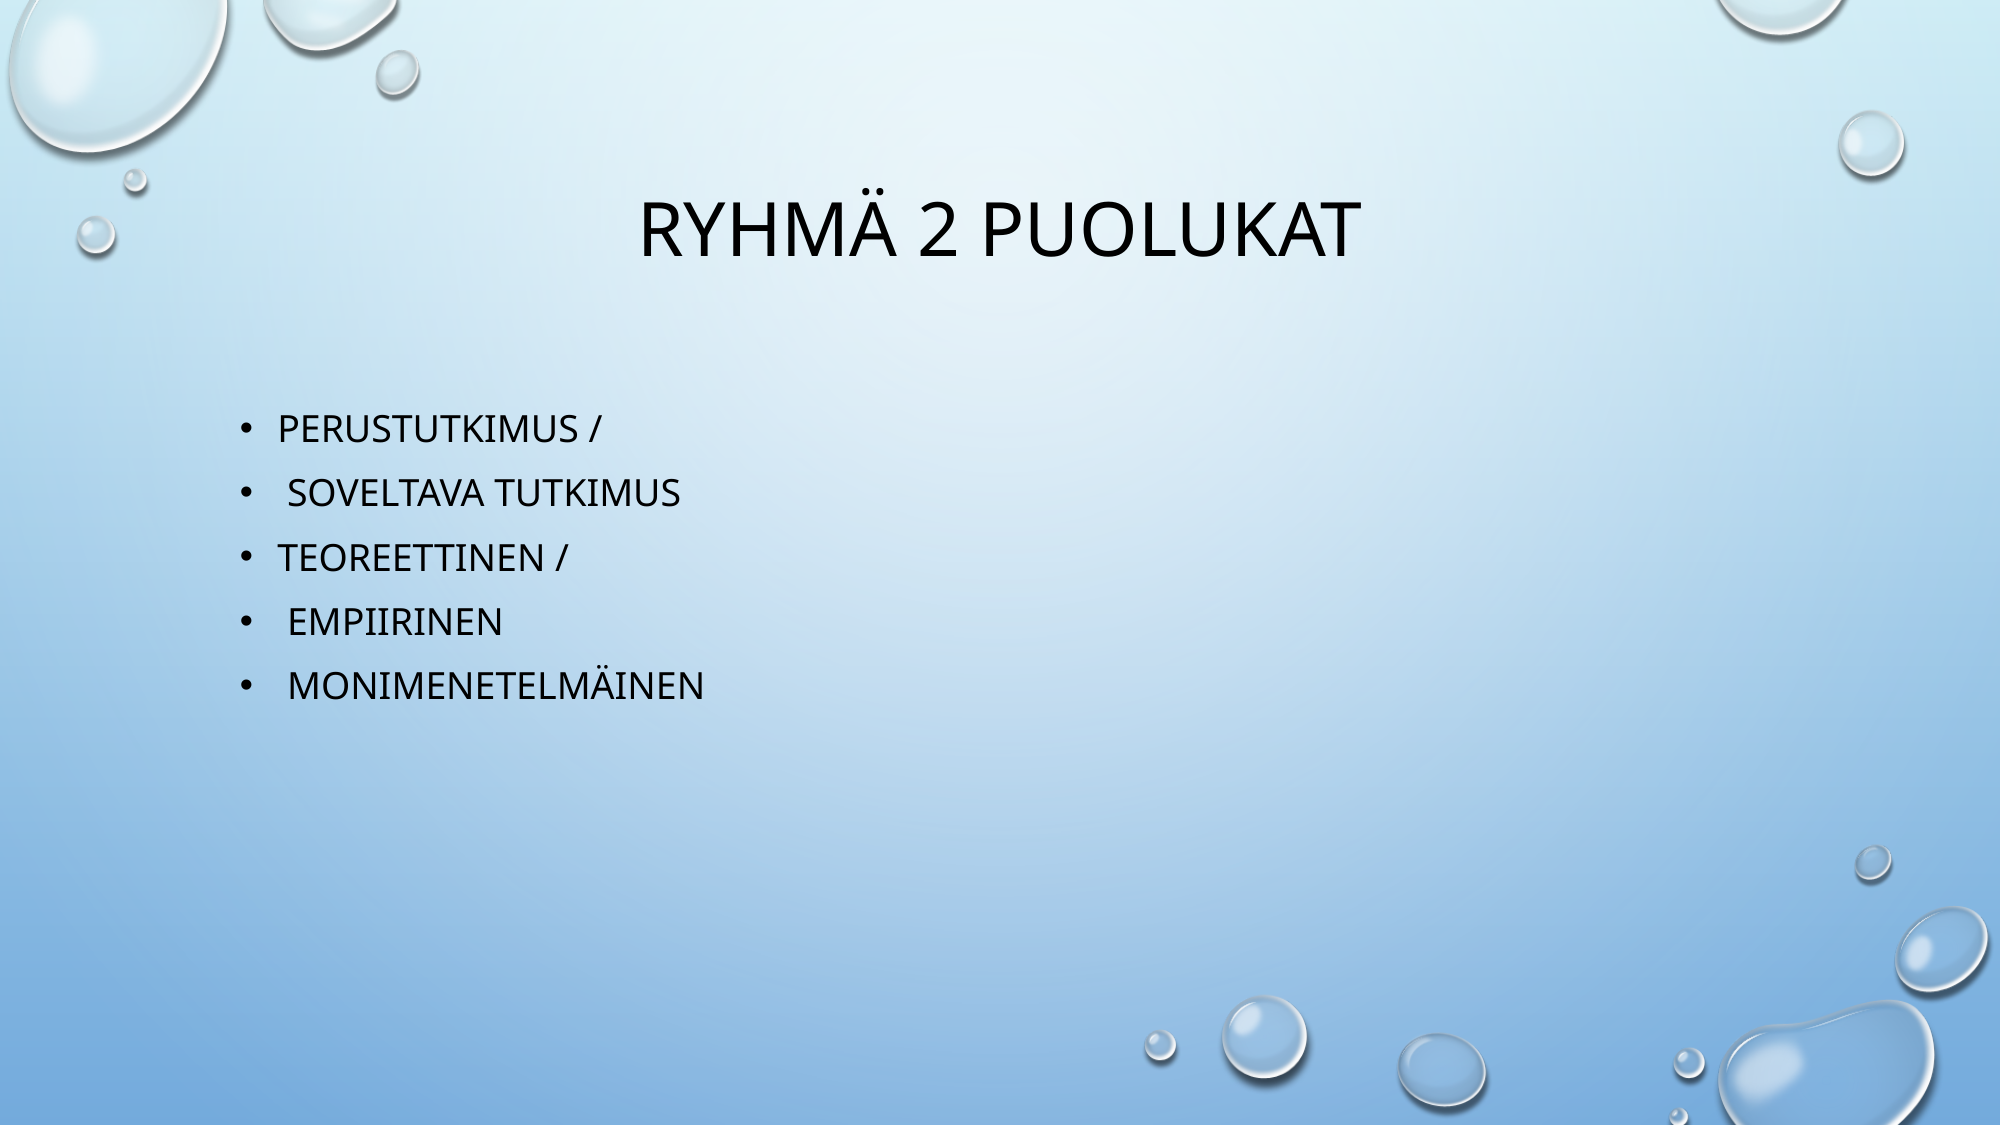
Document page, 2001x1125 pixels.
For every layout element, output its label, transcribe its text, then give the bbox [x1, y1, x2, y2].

picture [0, 0, 2000, 1125]
title Ryhmä 2 puolukat [149, 101, 1851, 364]
list perustutkimus / soveltava tutkimus teoreettinen / empiirinen monimenetelmäinen [149, 388, 1850, 950]
